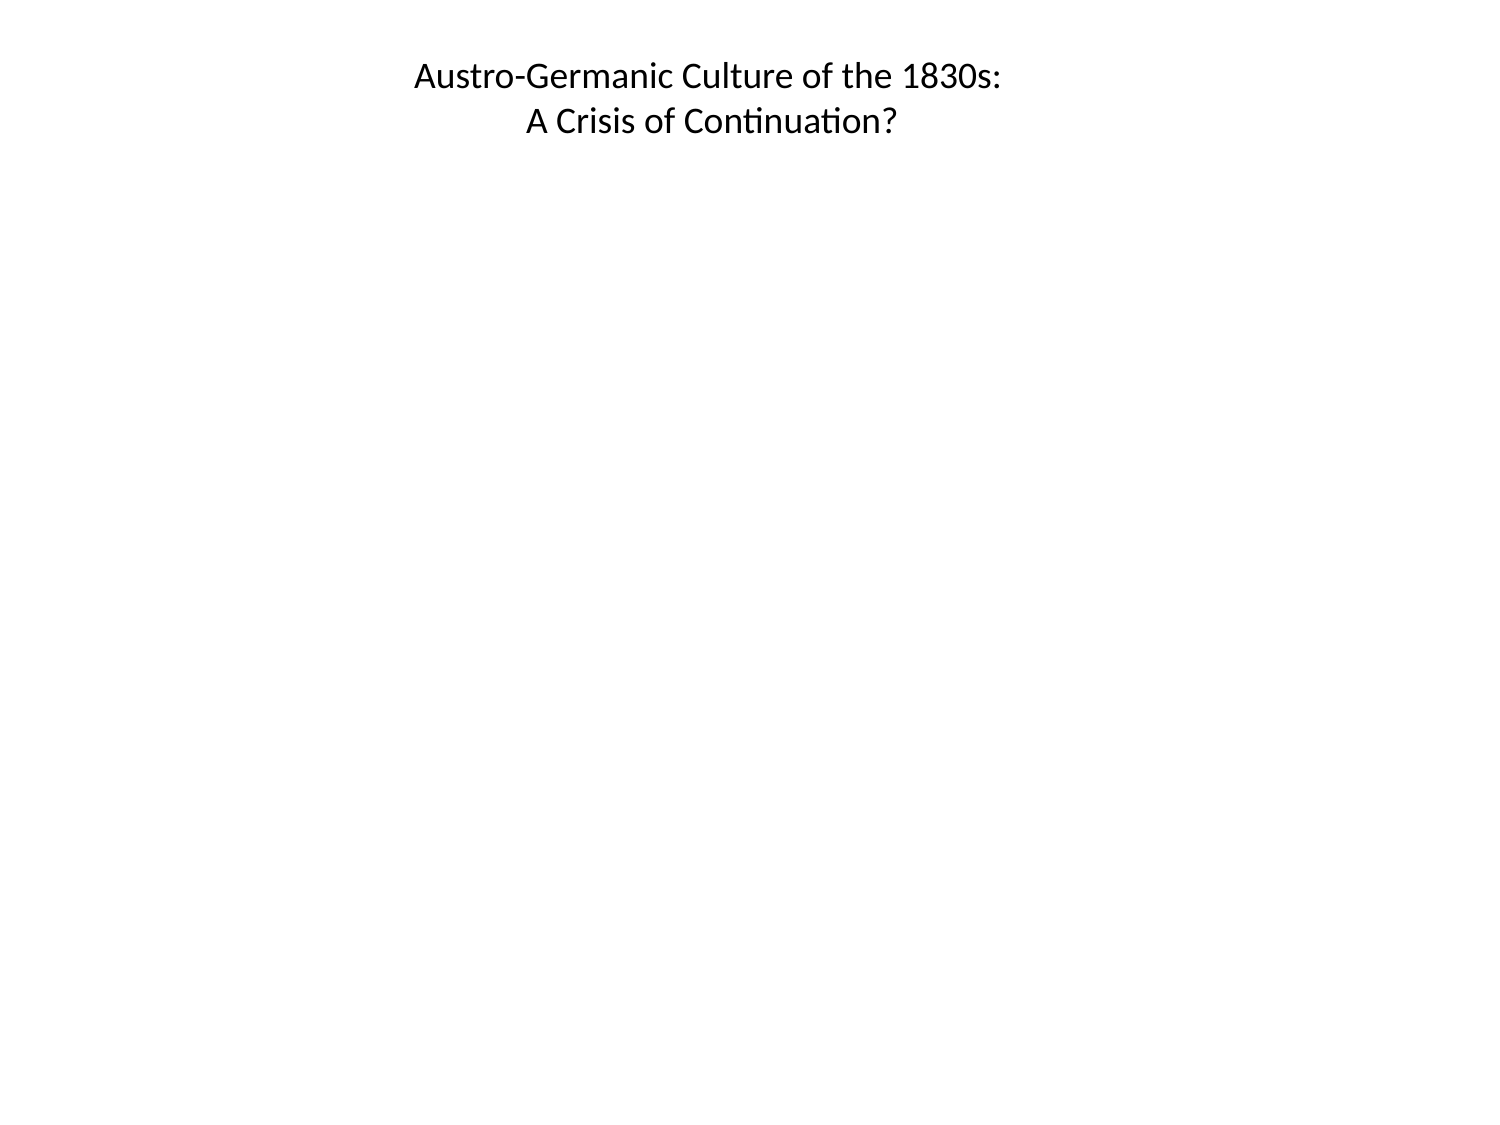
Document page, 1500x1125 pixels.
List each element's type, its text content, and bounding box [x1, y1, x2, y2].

text_box Austro-Germanic Culture of the 1830s: A Crisis of Continuation? [387, 43, 1038, 149]
